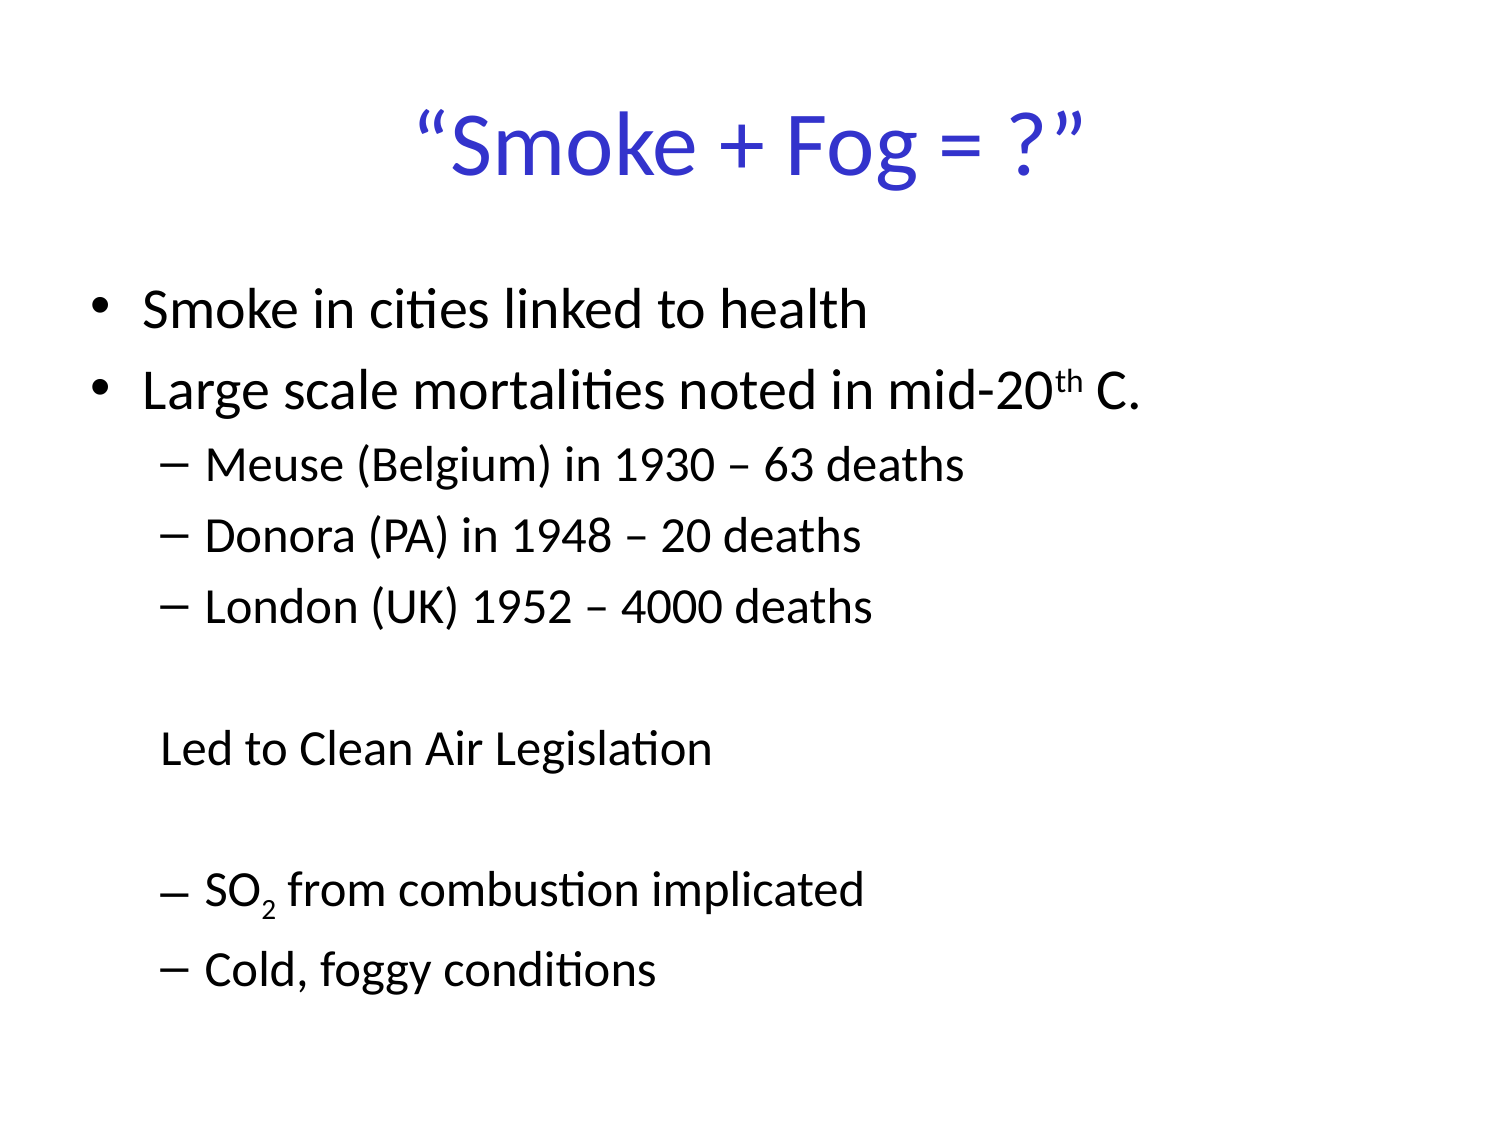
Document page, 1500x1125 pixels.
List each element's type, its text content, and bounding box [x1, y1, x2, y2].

list Smoke in cities linked to health Large scale mortalities noted in mid-20th C. Meuse (Belgium) in 1930 – 63 deaths Donora (PA) in 1948 – 20 deaths London (UK) 1952 – 4000 deaths Led to Clean Air Legislation SO2 from combustion implicated Cold, foggy conditions [75, 262, 1425, 1005]
title “Smoke + Fog = ?” [75, 45, 1425, 233]
